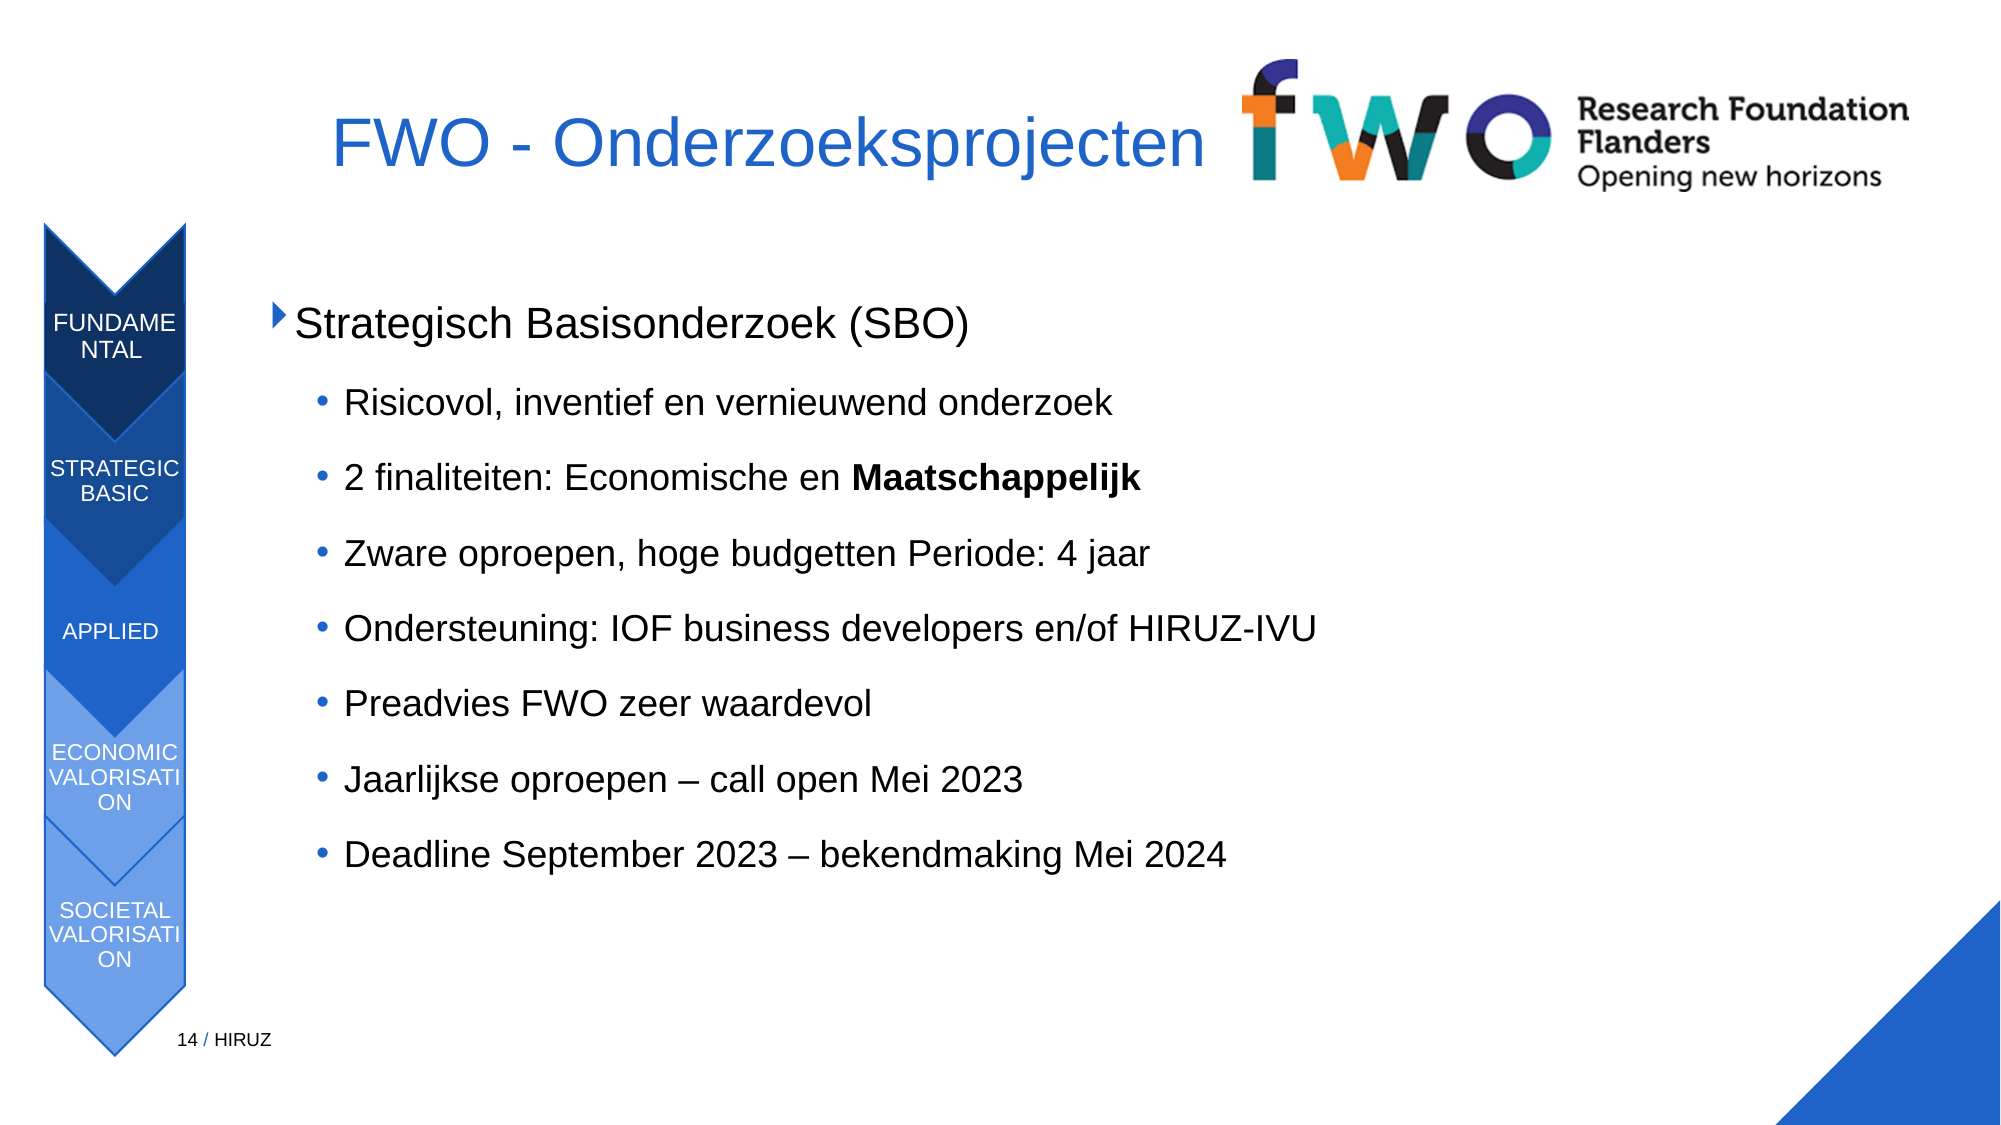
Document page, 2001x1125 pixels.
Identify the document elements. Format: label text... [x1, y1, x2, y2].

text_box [44, 518, 185, 666]
title FWO - Onderzoeksprojecten [164, 35, 1890, 253]
picture [1242, 59, 1909, 192]
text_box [44, 666, 185, 815]
footer HIRUZ [214, 1027, 901, 1051]
slide_number 14 / [185, 1027, 209, 1051]
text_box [44, 372, 185, 518]
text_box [44, 815, 185, 1056]
list Strategisch Basisonderzoek (SBO) Risicovol, inventief en vernieuwend onderzoek 2 finaliteiten: Economische en Maatschappelijk Zware oproepen, hoge budgetten Periode: 4 jaar Ondersteuning: IOF business developers en/of HIRUZ-IVU Preadvies FWO zeer waardevol Jaarlijkse oproepen – call open Mei 2023 Deadline September 2023 – bekendmaking Mei 2024 [244, 261, 1970, 976]
text_box FUNDAMENTAL [44, 303, 185, 371]
text_box [43, 222, 186, 369]
